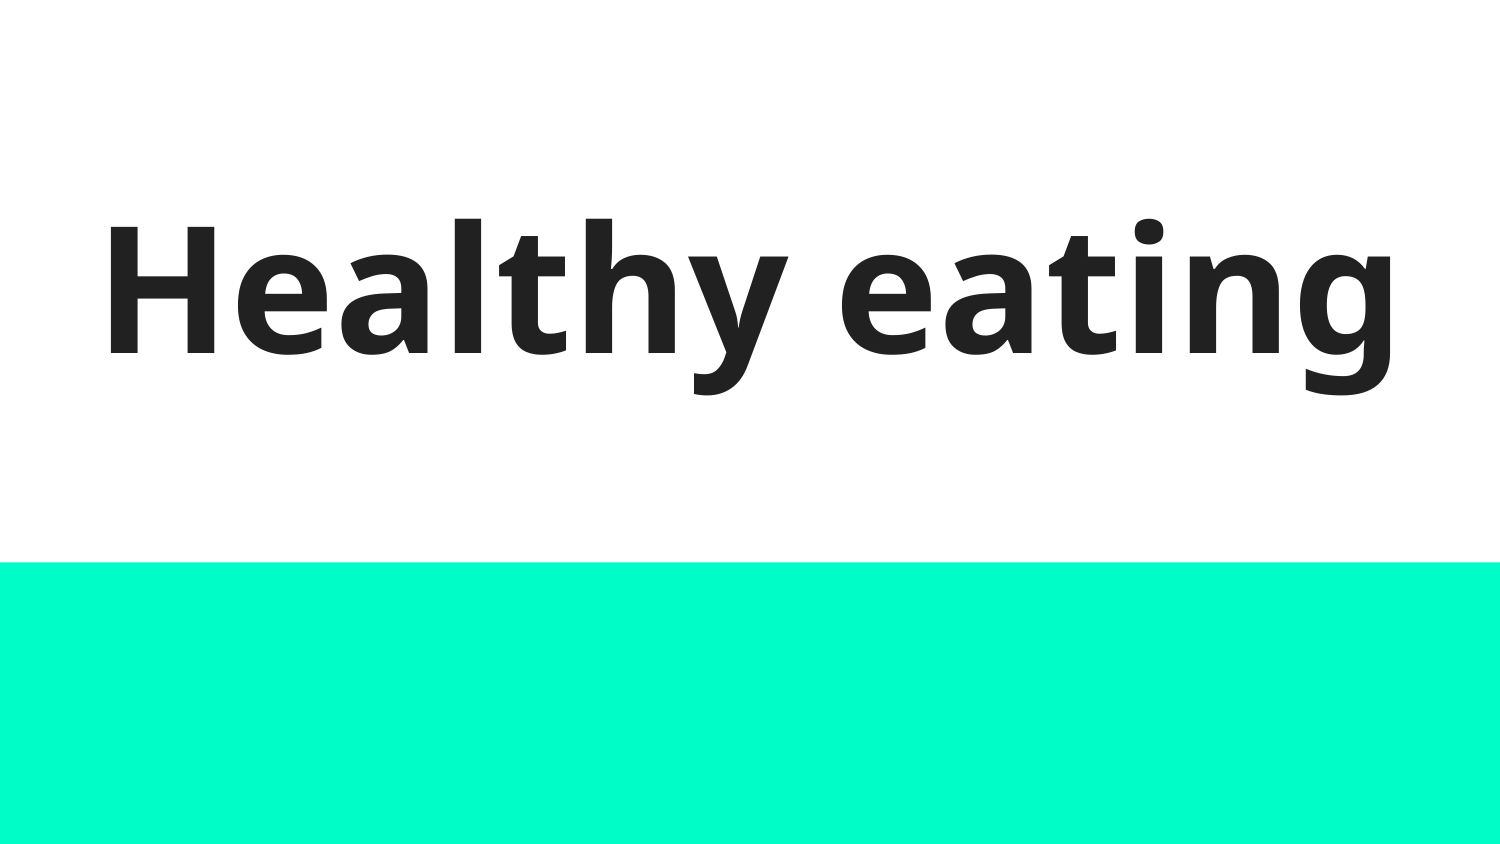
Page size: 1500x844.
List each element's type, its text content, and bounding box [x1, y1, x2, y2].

title Healthy eating [51, 64, 1449, 506]
